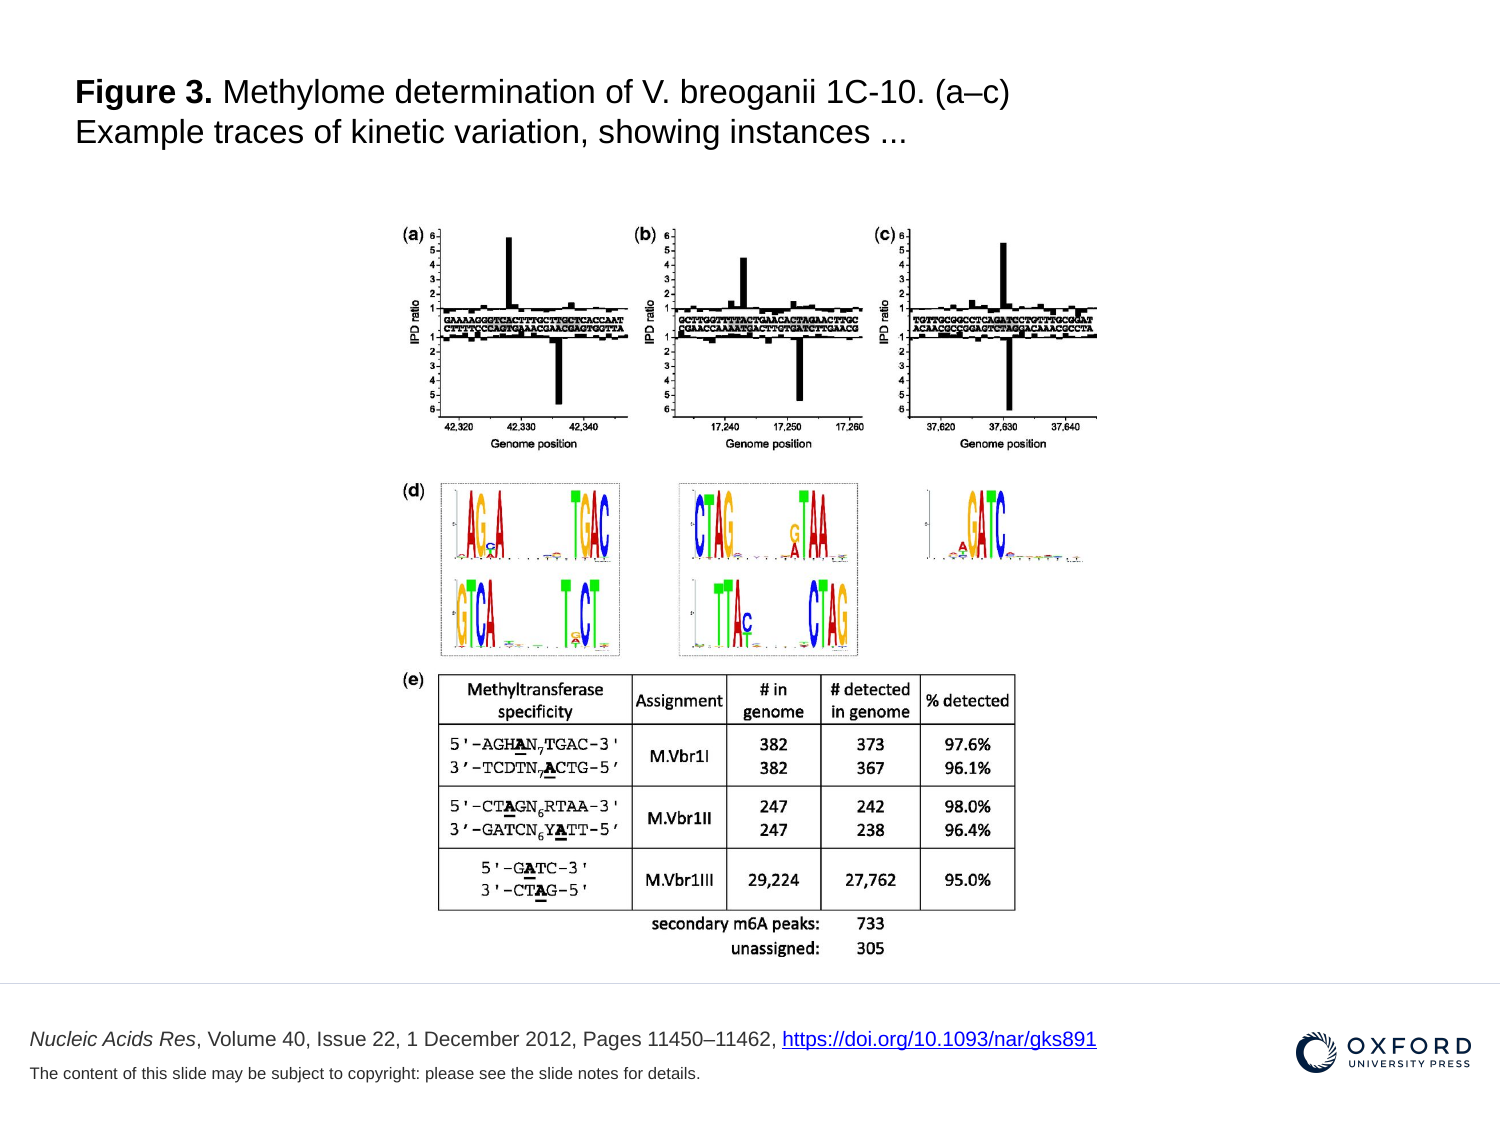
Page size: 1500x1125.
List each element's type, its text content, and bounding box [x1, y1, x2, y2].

picture [402, 224, 1097, 957]
picture [1296, 1032, 1471, 1073]
title Figure 3. Methylome determination of V. breoganii 1C-10. (a–c) Example traces of kinetic variation, showing instances ... [75, 69, 1078, 171]
footer Nucleic Acids Res, Volume 40, Issue 22, 1 December 2012, Pages 11450–11462, https://doi.org/10.1093/nar/gks891 The content of this slide may be subject to copyright: please see the slide notes for details. [0, 983, 1260, 1125]
